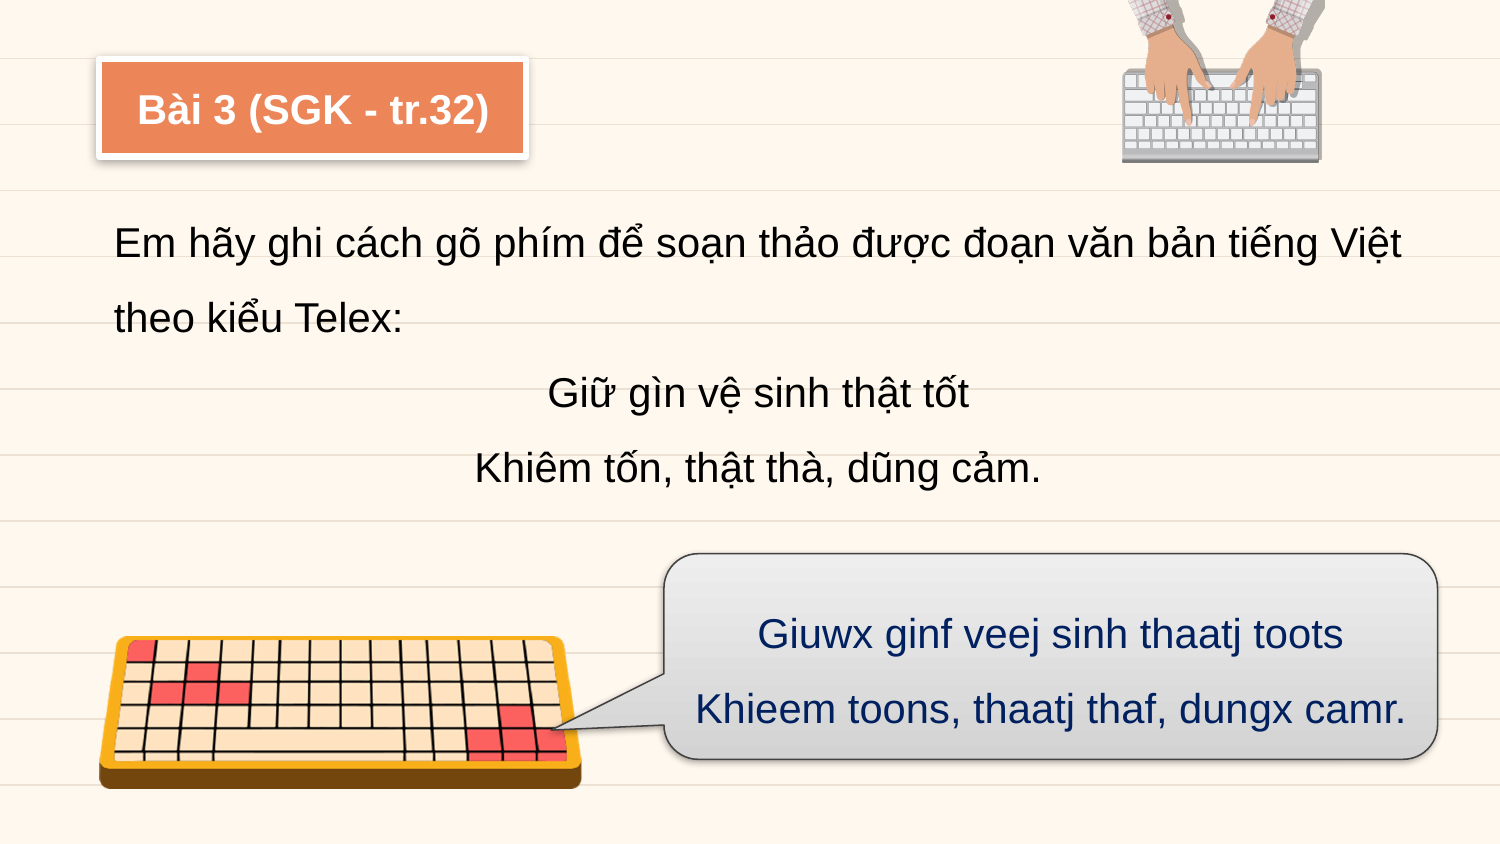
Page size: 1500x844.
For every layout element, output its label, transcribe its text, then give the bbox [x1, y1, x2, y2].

subtitle Bài 3 (SGK - tr.32) [96, 56, 529, 160]
picture [1122, 0, 1325, 163]
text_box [98, 553, 1438, 789]
text_box Em hãy ghi cách gõ phím để soạn thảo được đoạn văn bản tiếng Việt theo kiểu Telex: Giữ gìn vệ sinh thật tốt Khiêm tốn, thật thà, dũng cảm. [99, 183, 1418, 499]
